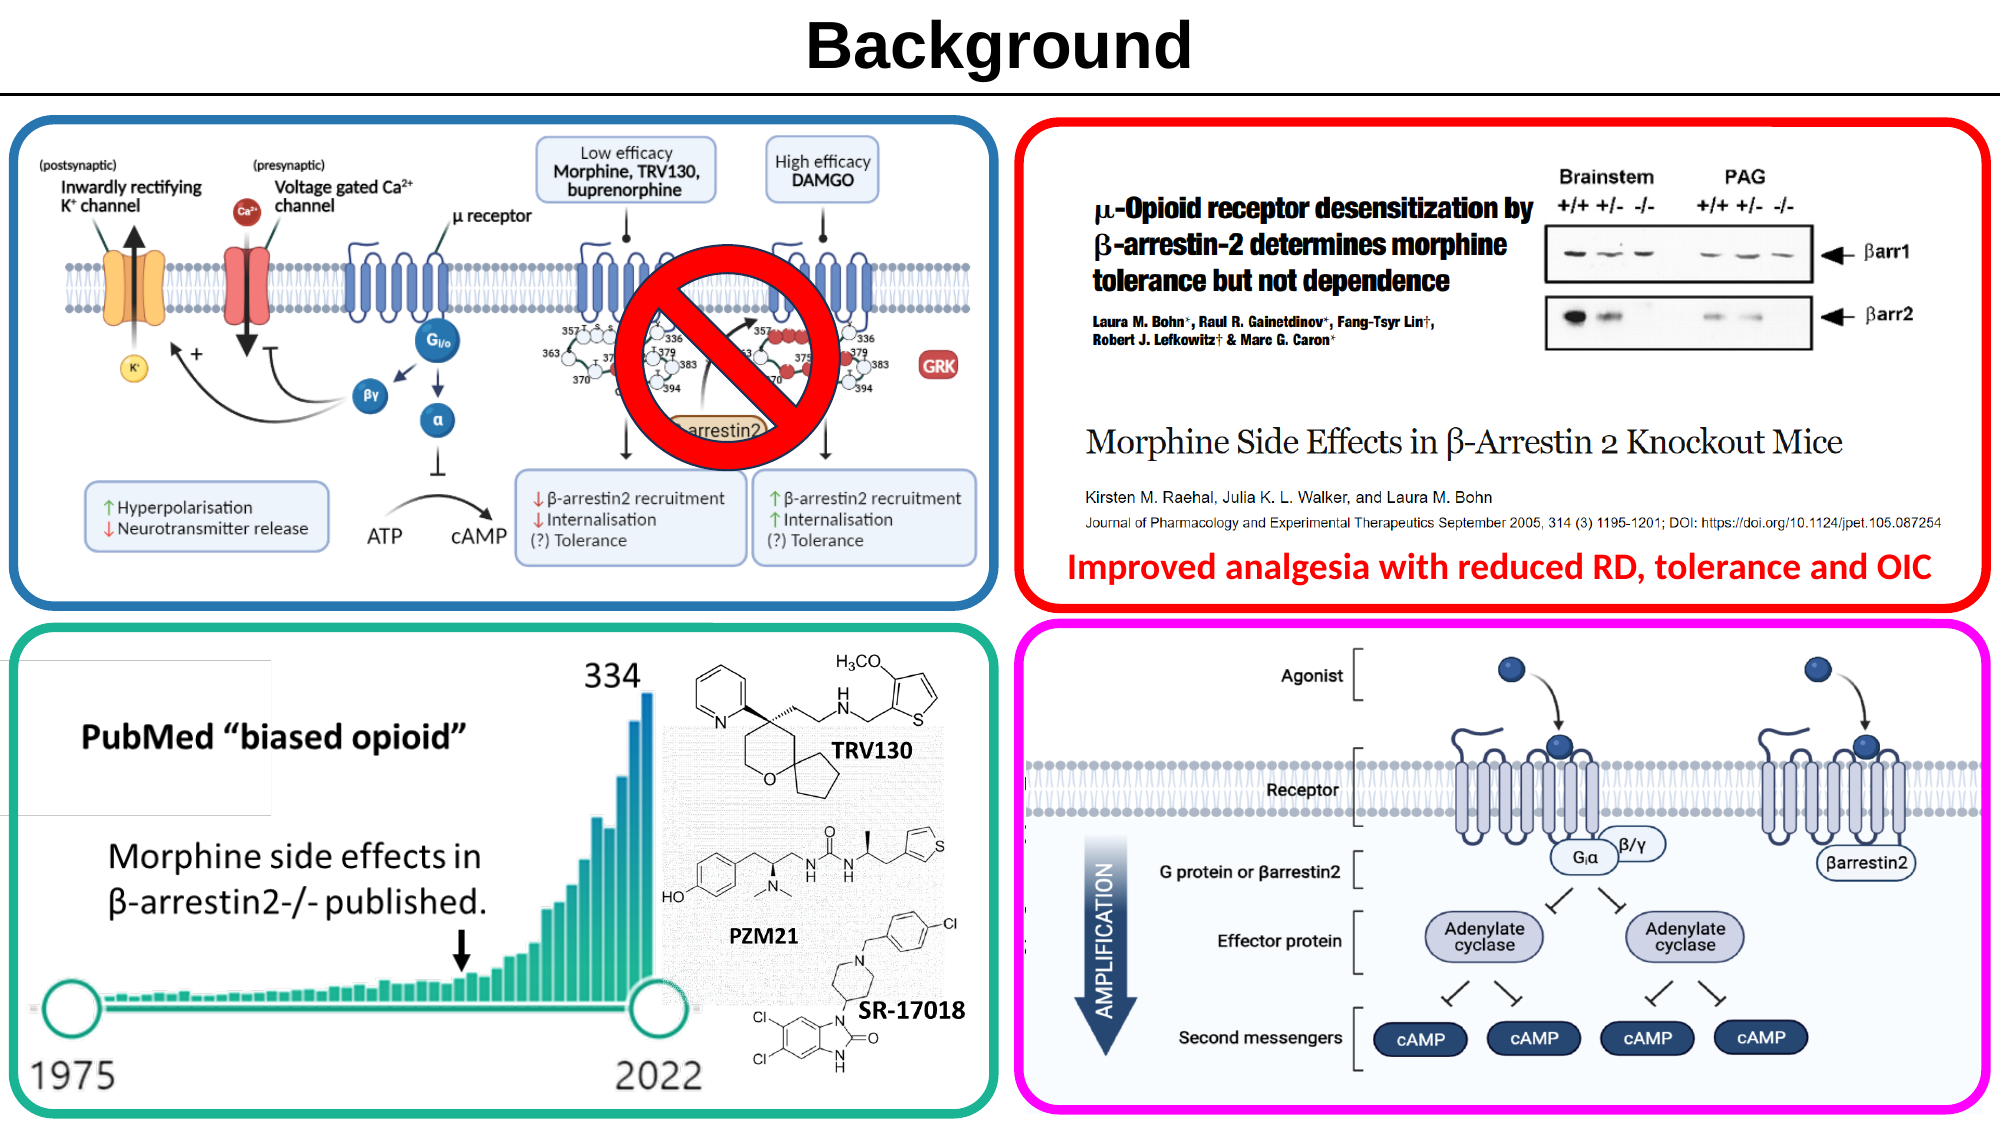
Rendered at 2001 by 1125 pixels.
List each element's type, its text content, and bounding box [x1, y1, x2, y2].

text_box [1983, 1052, 1988, 1088]
picture [1022, 627, 1989, 1114]
picture [1088, 166, 1928, 361]
text_box [1017, 120, 1988, 610]
text_box [1040, 622, 1965, 627]
text_box Improved analgesia with reduced RD, tolerance and OIC [1052, 534, 1948, 595]
picture [0, 631, 982, 1110]
text_box [34, 626, 995, 1115]
title Background [0, 0, 2000, 93]
title Background [0, 96, 2000, 101]
text_box [1983, 645, 1988, 714]
text_box [15, 581, 993, 608]
picture [13, 133, 995, 581]
picture [1067, 413, 1959, 551]
text_box [1017, 639, 1026, 1095]
text_box [22, 118, 985, 133]
